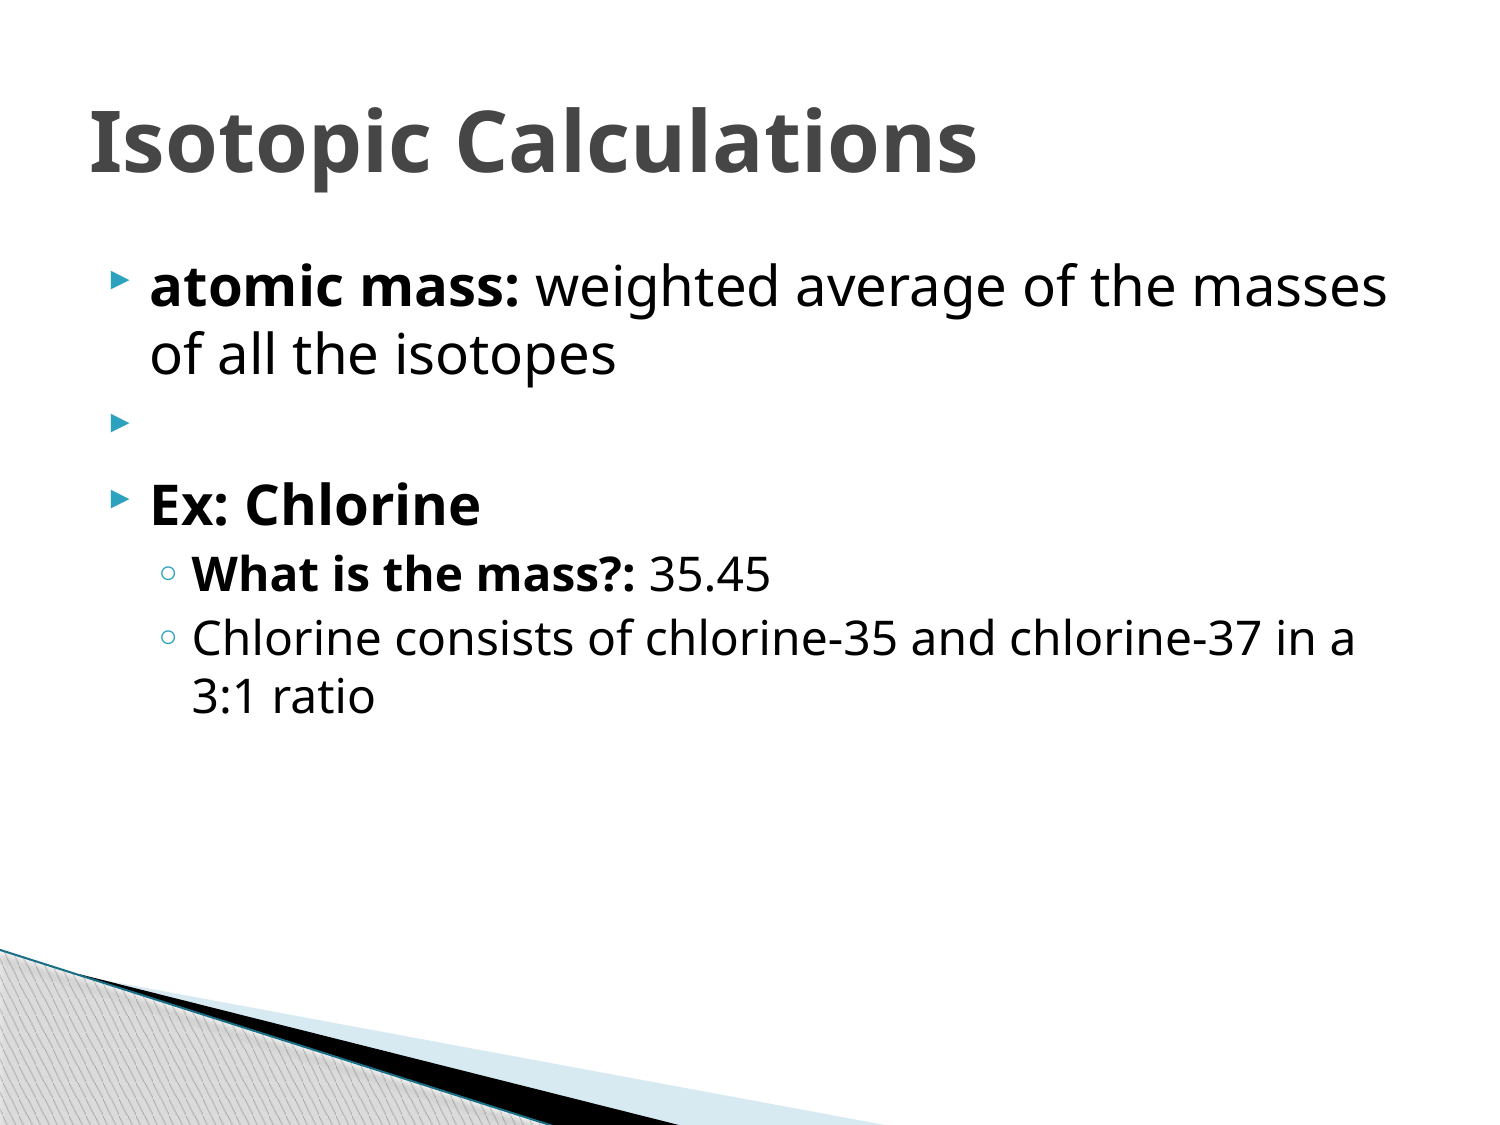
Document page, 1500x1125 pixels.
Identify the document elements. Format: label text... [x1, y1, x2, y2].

title Isotopic Calculations [75, 45, 1425, 233]
list atomic mass: weighted average of the masses of all the isotopes Ex: Chlorine What is the mass?: 35.45 Chlorine consists of chlorine-35 and chlorine-37 in a 3:1 ratio [75, 243, 1425, 986]
